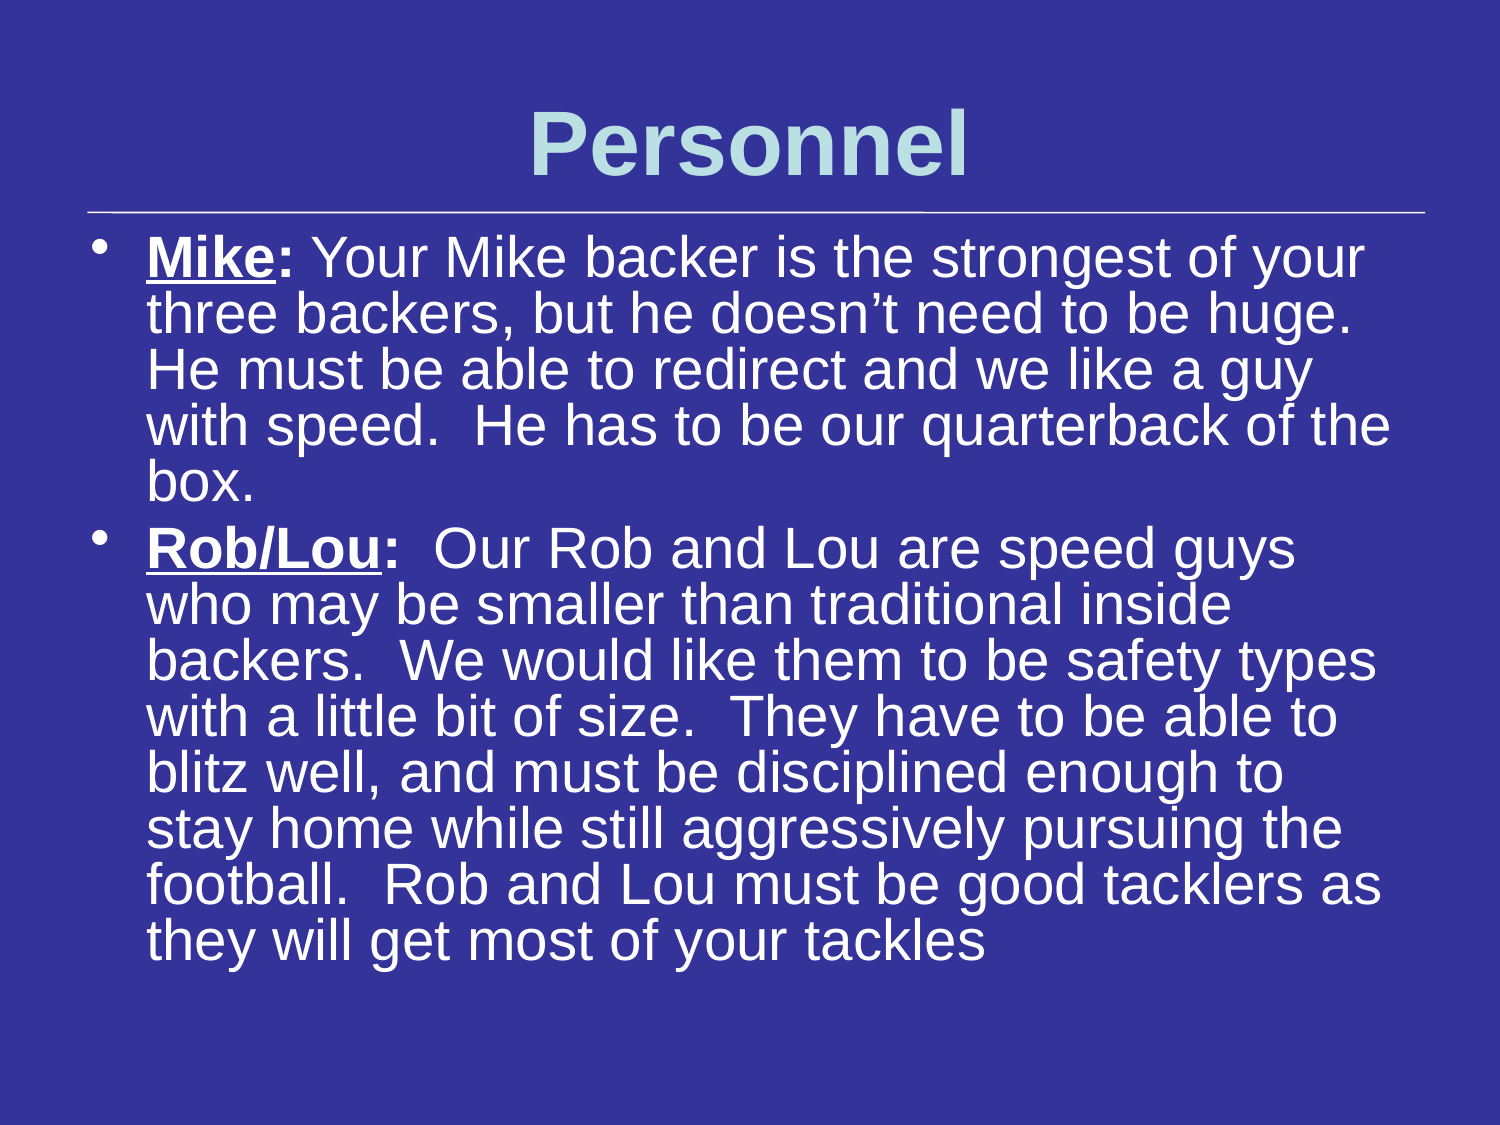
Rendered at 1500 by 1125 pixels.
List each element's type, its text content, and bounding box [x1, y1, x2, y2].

title Personnel [74, 44, 1426, 224]
list Mike: Your Mike backer is the strongest of your three backers, but he doesn’t need to be huge. He must be able to redirect and we like a guy with speed. He has to be our quarterback of the box. Rob/Lou: Our Rob and Lou are speed guys who may be smaller than traditional inside backers. We would like them to be safety types with a little bit of size. They have to be able to blitz well, and must be disciplined enough to stay home while still aggressively pursuing the football. Rob and Lou must be good tacklers as they will get most of your tackles [74, 224, 1426, 1006]
